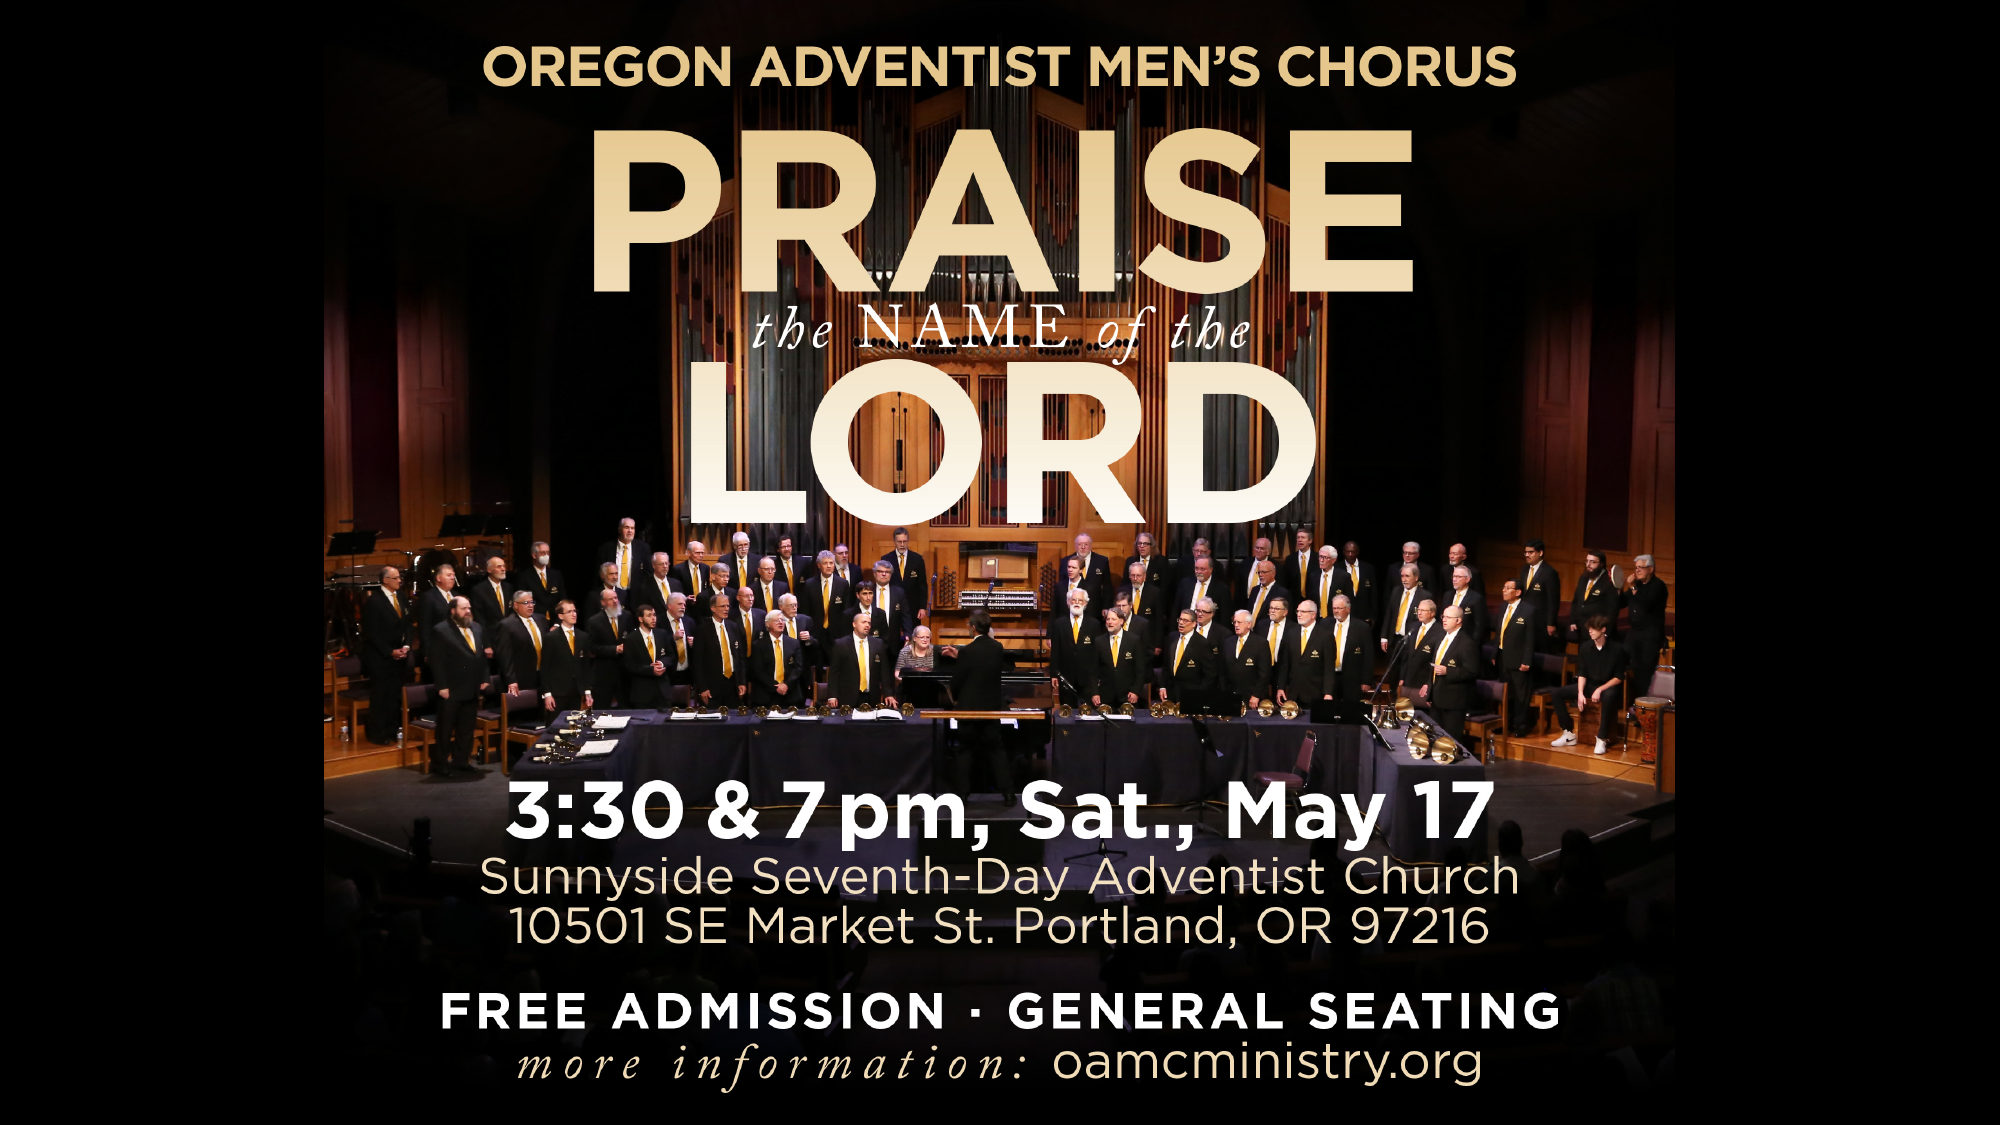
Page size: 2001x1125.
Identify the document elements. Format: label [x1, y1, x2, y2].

picture [324, 0, 1675, 1125]
